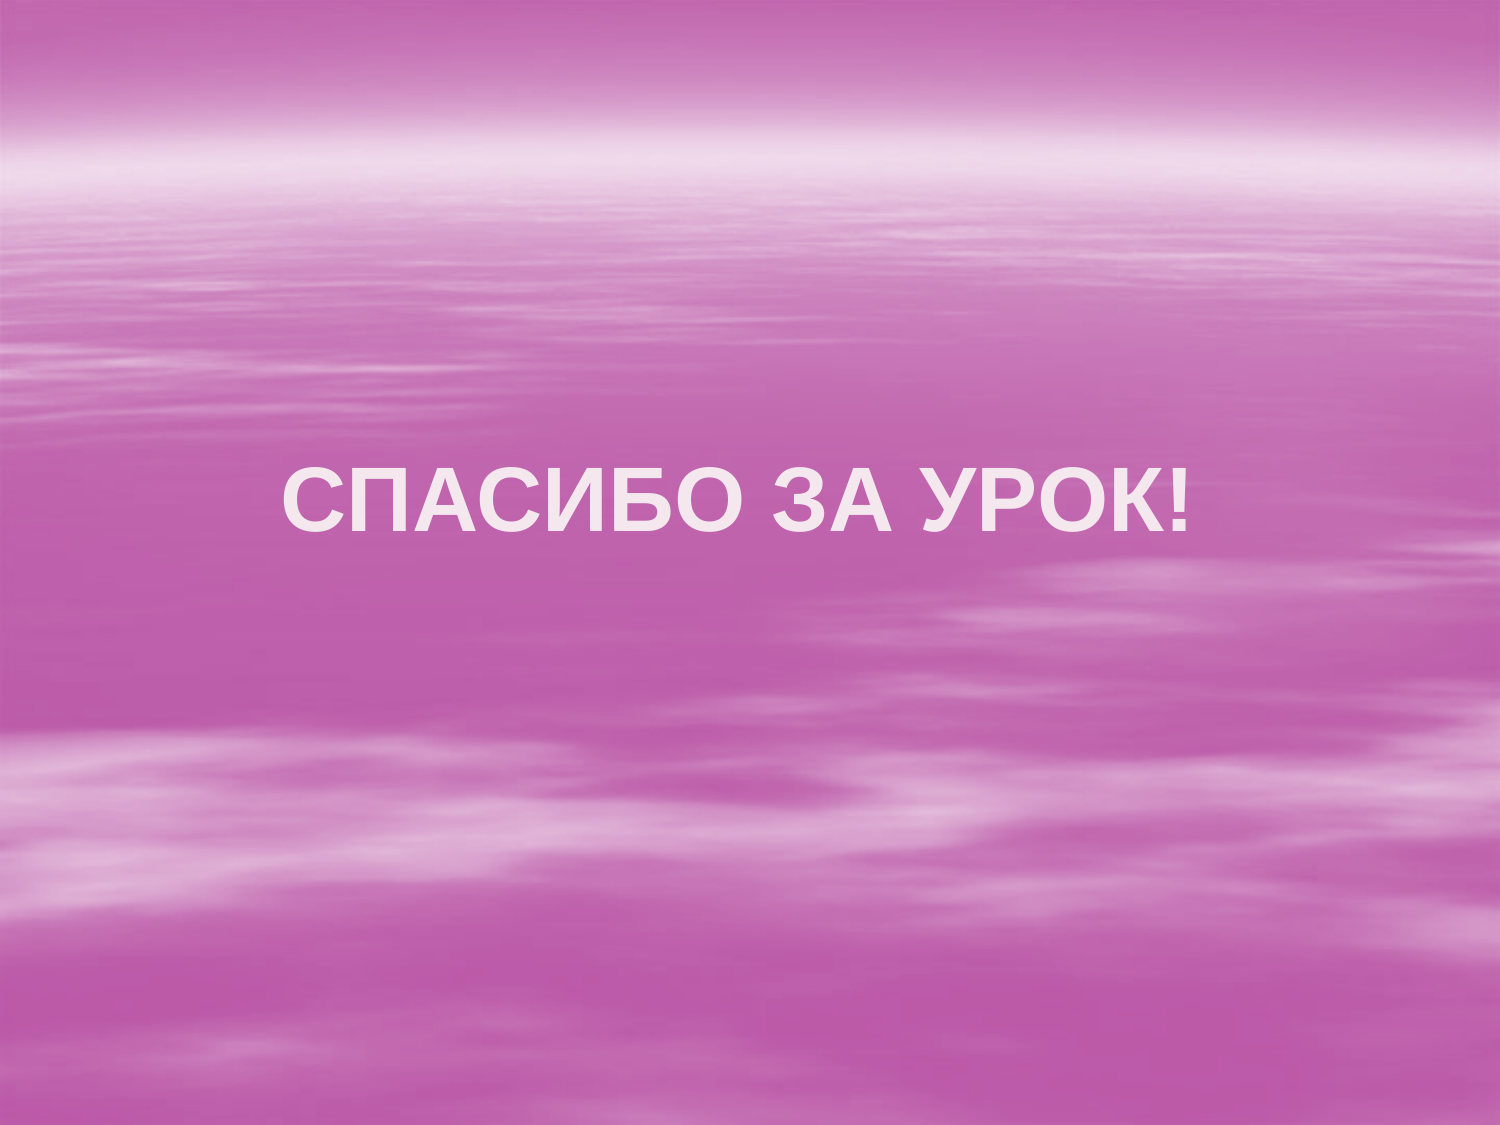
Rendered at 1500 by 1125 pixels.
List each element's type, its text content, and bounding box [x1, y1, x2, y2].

title Спасибо за урок! [100, 432, 1376, 941]
